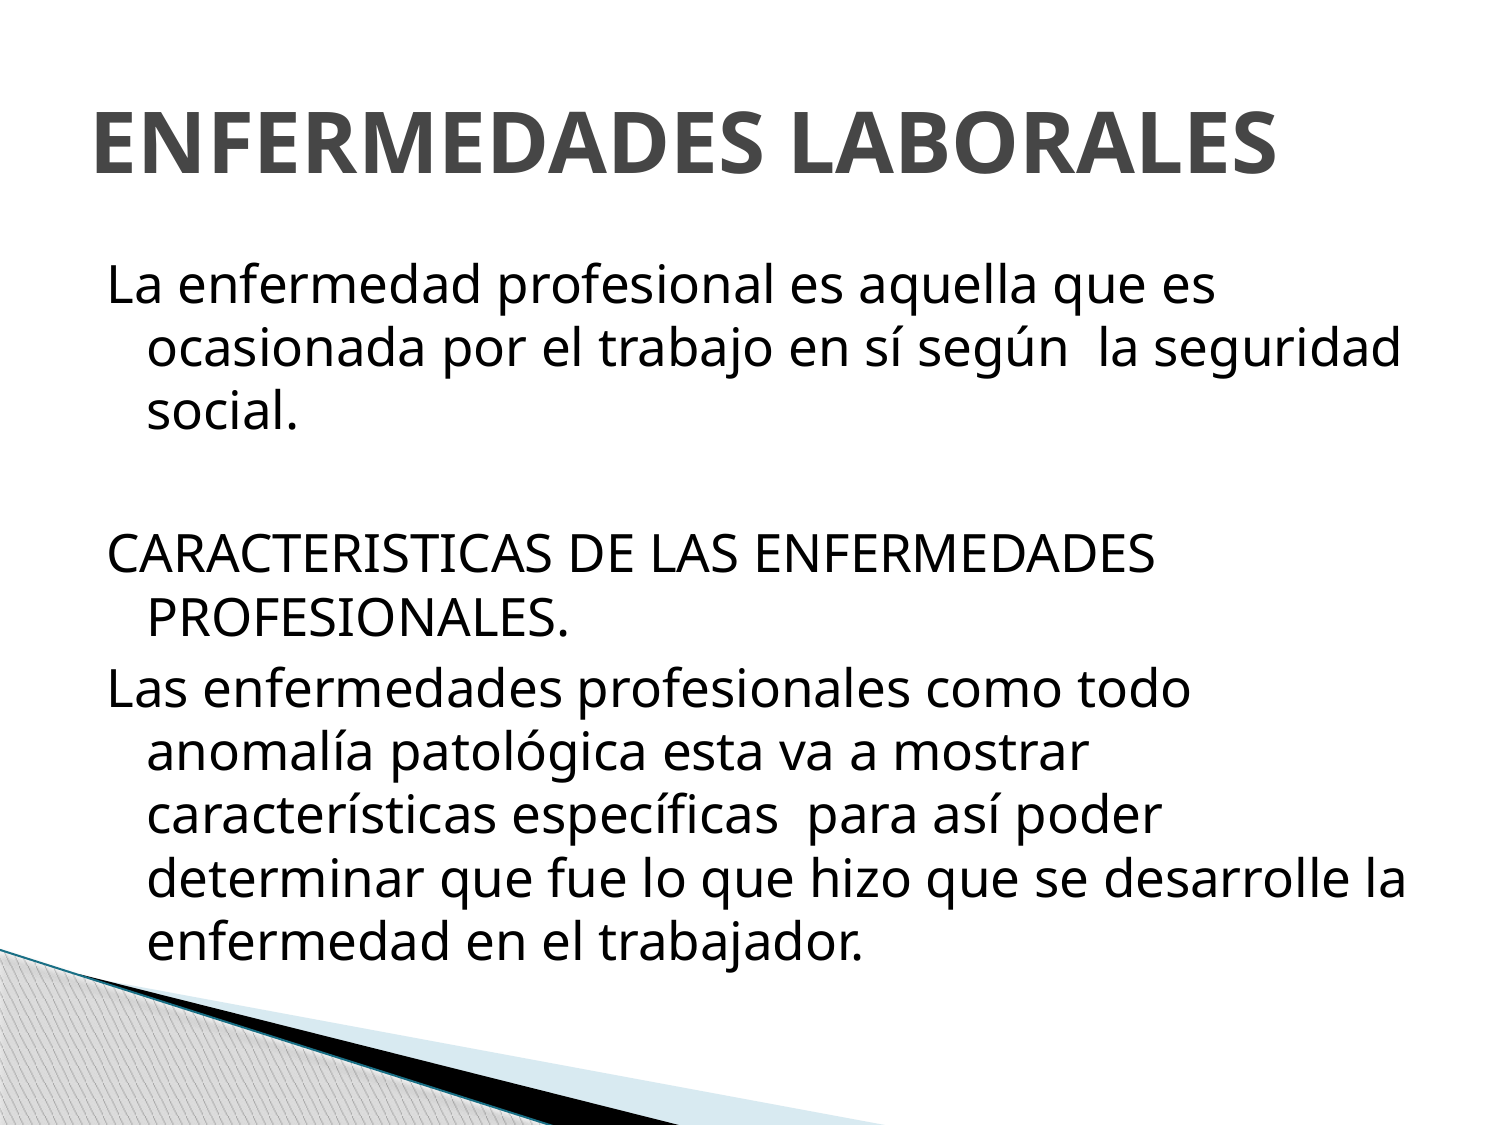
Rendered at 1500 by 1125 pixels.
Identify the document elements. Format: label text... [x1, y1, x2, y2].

list La enfermedad profesional es aquella que es ocasionada por el trabajo en sí según la seguridad social. CARACTERISTICAS DE LAS ENFERMEDADES PROFESIONALES. Las enfermedades profesionales como todo anomalía patológica esta va a mostrar características específicas para así poder determinar que fue lo que hizo que se desarrolle la enfermedad en el trabajador. [75, 243, 1425, 986]
title ENFERMEDADES LABORALES [75, 45, 1425, 233]
